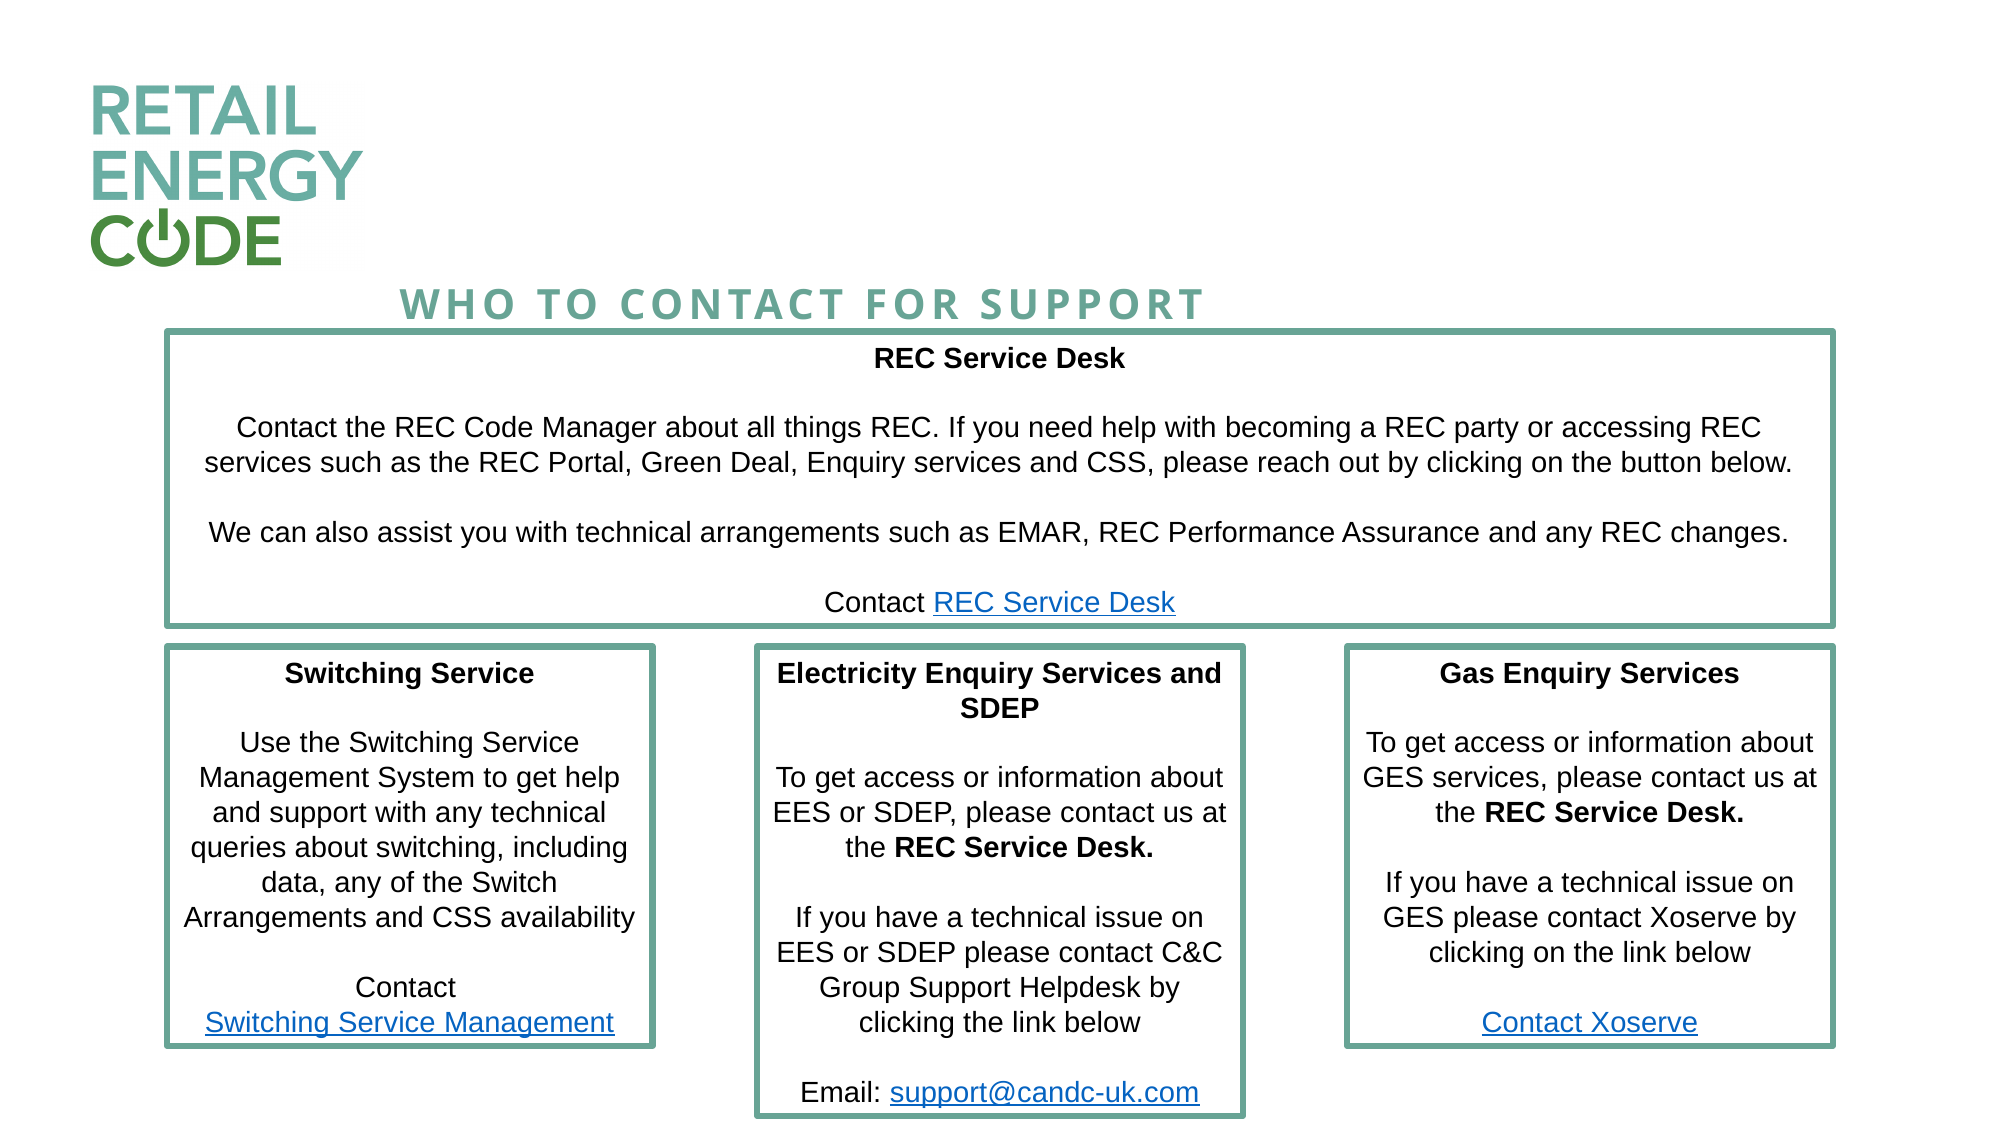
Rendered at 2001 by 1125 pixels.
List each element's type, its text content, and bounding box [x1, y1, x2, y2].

text_box Gas Enquiry Services To get access or information about GES services, please contact us at the REC Service Desk. If you have a technical issue on GES please contact Xoserve by clicking on the link below Contact Xoserve [1347, 646, 1833, 1046]
title Who to contact for support [384, 275, 1649, 331]
picture [89, 81, 365, 271]
text_box REC Service Desk Contact the REC Code Manager about all things REC. If you need help with becoming a REC party or accessing REC services such as the REC Portal, Green Deal, Enquiry services and CSS, please reach out by clicking on the button below. We can also assist you with technical arrangements such as EMAR, REC Performance Assurance and any REC changes. Contact REC Service Desk [167, 331, 1833, 626]
text_box Electricity Enquiry Services and SDEP To get access or information about EES or SDEP, please contact us at the REC Service Desk. If you have a technical issue on EES or SDEP please contact C&C Group Support Helpdesk by clicking the link below Email: support@candc-uk.com [757, 646, 1243, 1116]
text_box Switching Service Use the Switching Service Management System to get help and support with any technical queries about switching, including data, any of the Switch Arrangements and CSS availability Contact Switching Service Management [166, 646, 653, 1046]
